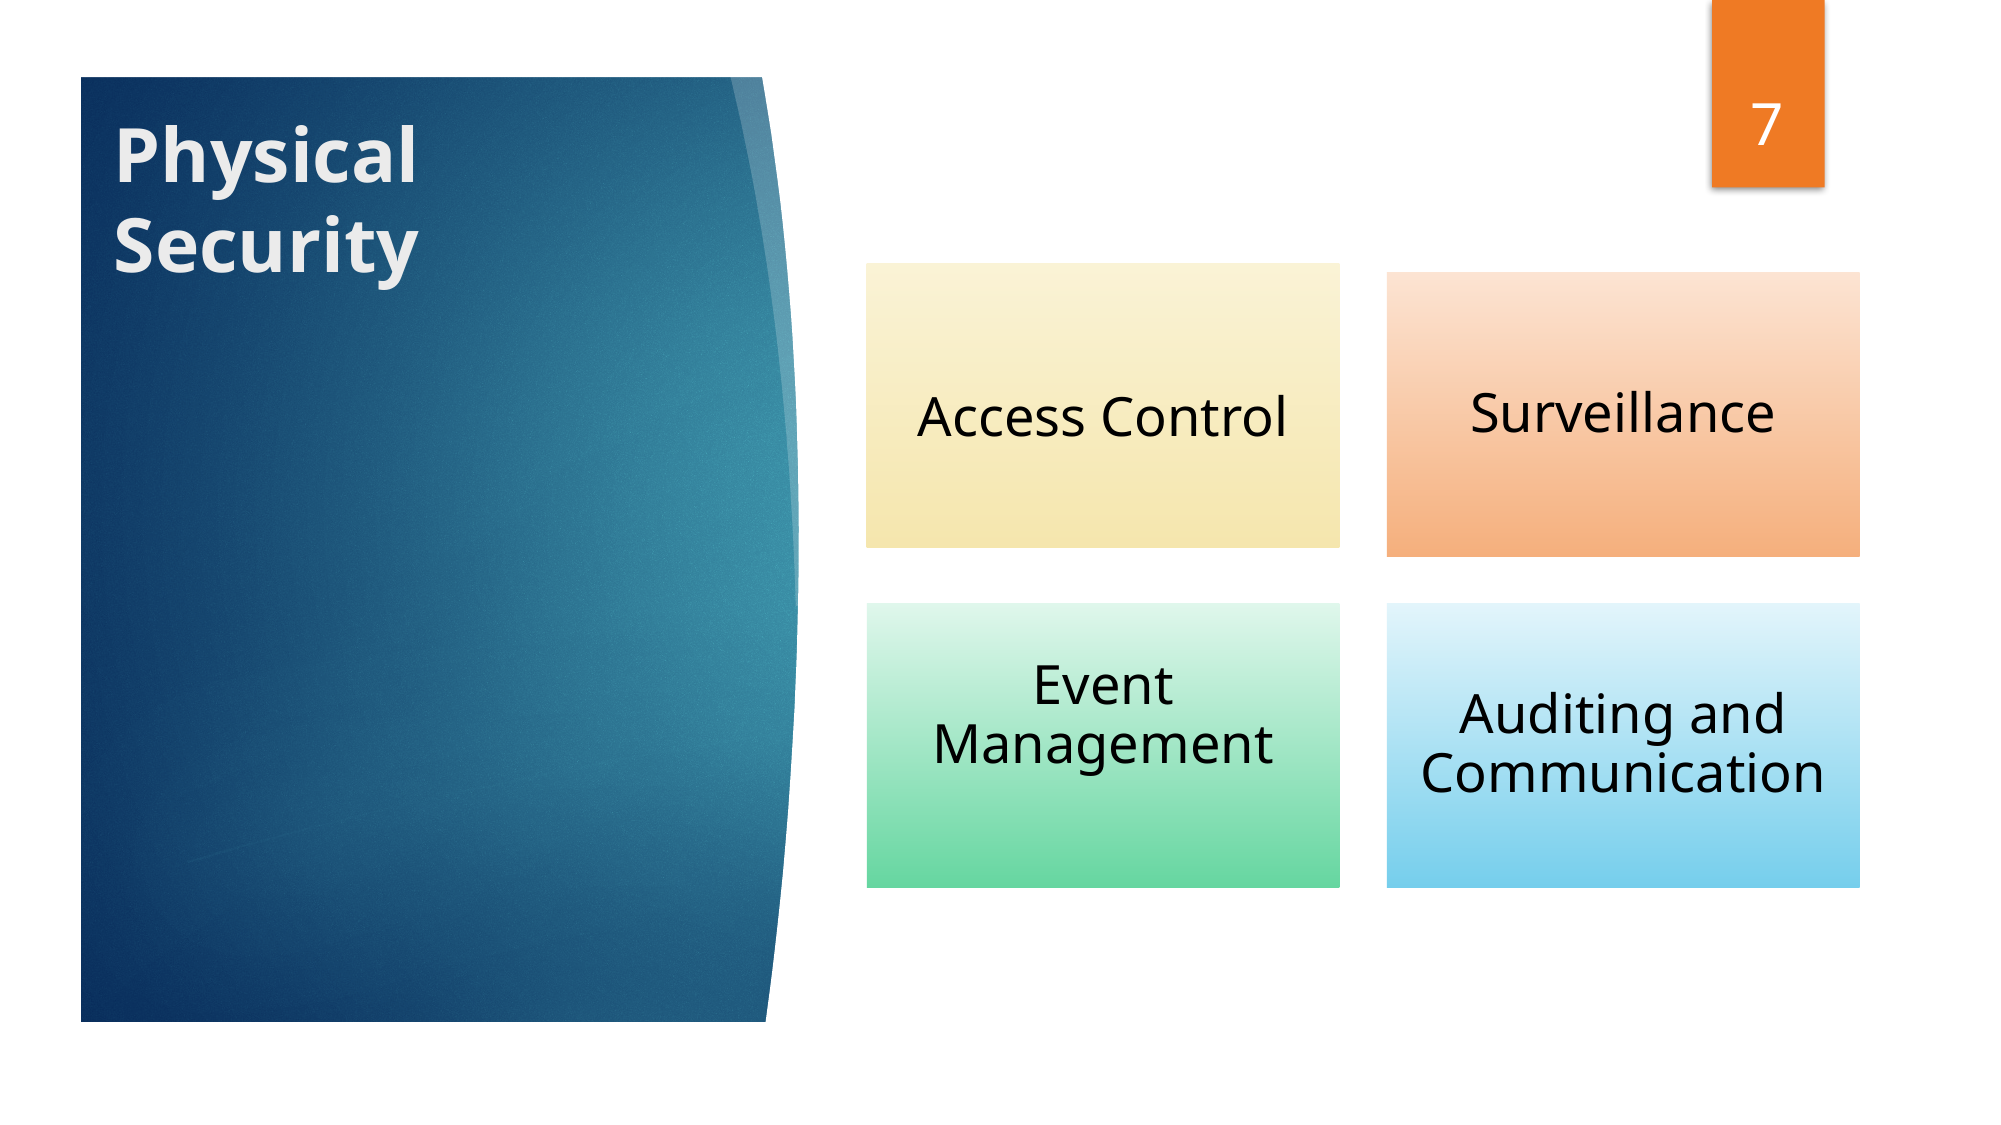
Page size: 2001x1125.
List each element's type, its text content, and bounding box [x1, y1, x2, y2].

text_box Physical Security [99, 98, 615, 297]
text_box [866, 174, 1860, 987]
slide_number 7 [1698, 48, 1836, 172]
